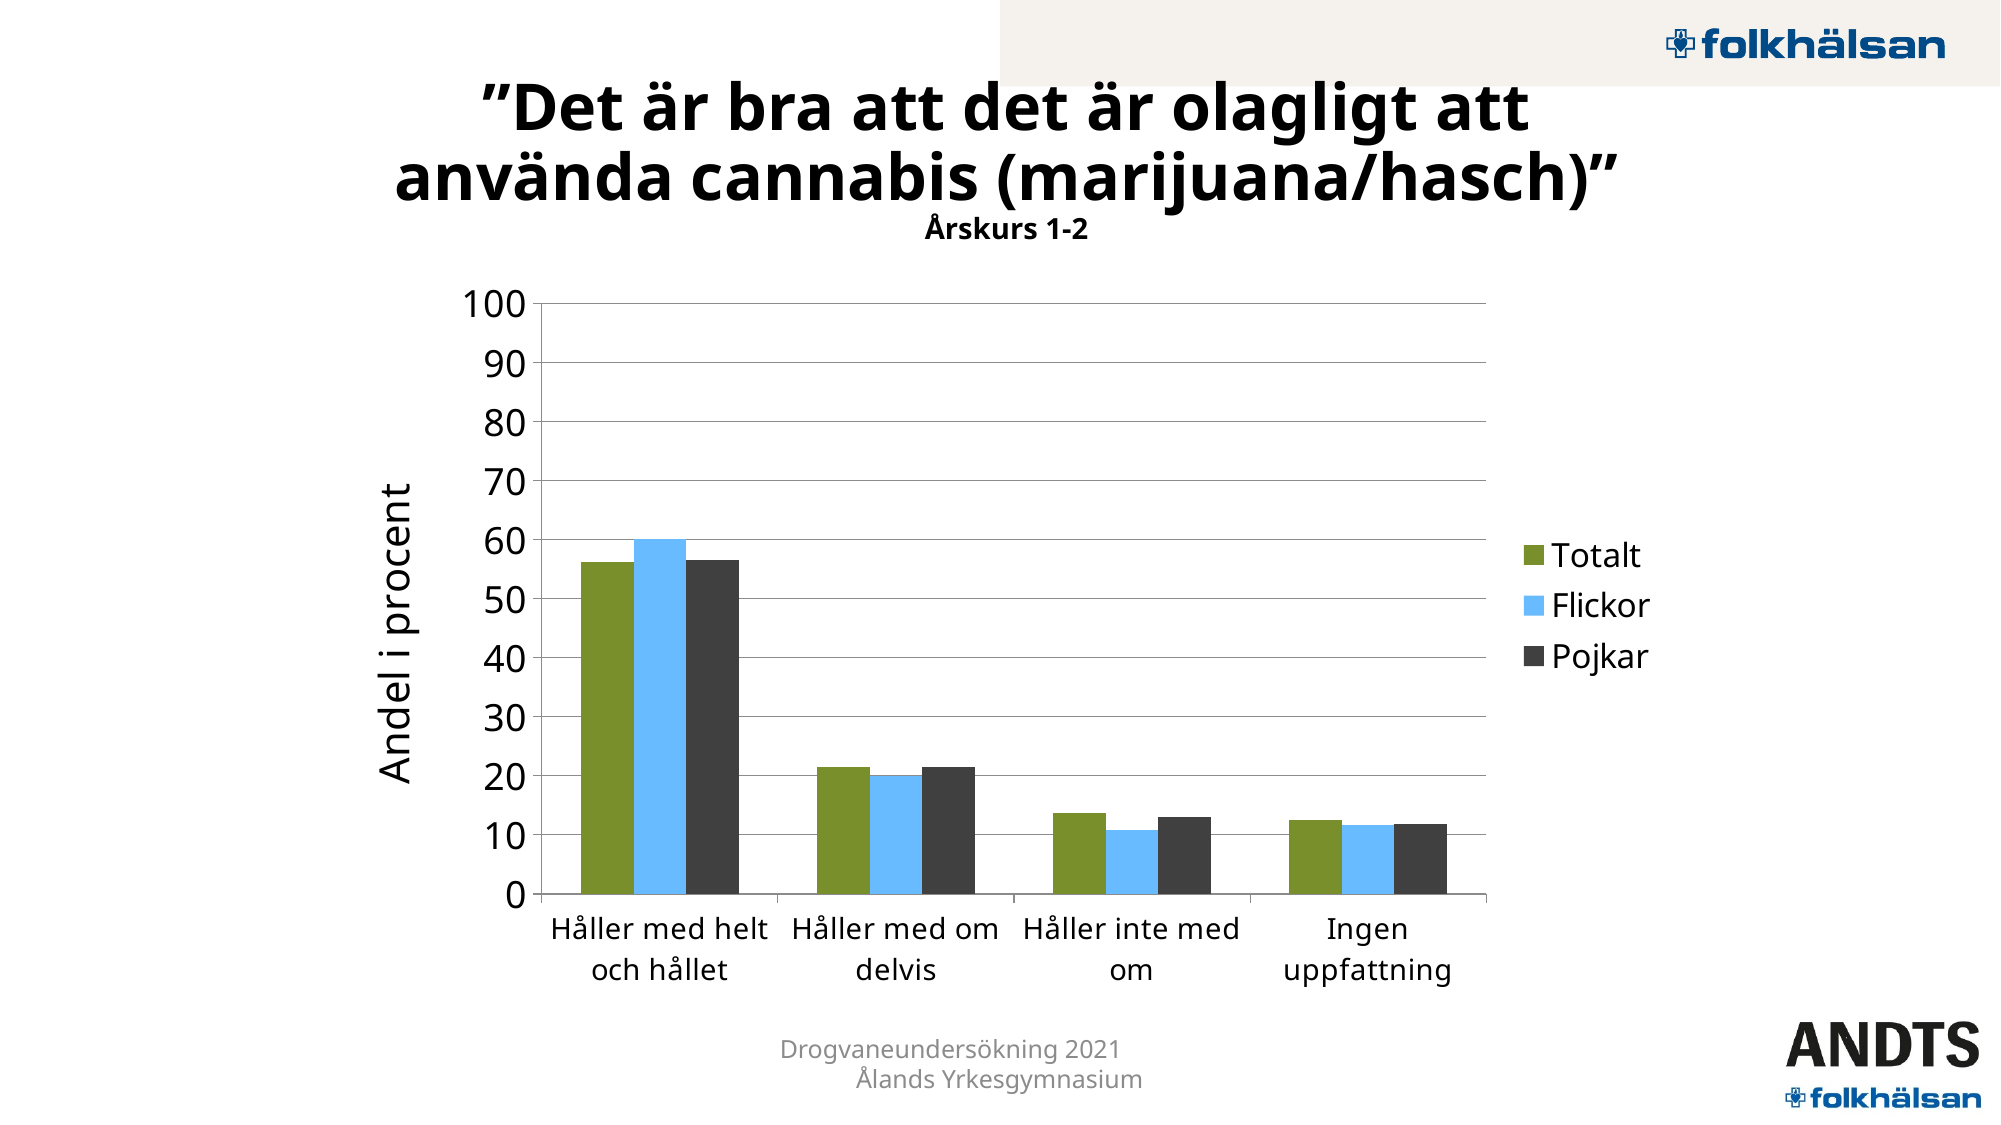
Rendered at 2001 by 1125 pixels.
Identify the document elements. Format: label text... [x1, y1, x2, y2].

chart [324, 262, 1675, 1005]
picture [1766, 997, 2000, 1125]
picture [1666, 28, 1945, 59]
title ”Det är bra att det är olagligt att använda cannabis (marijuana/hasch)” Årskurs 1-2 [338, 75, 1675, 262]
footer Drogvaneundersökning 2021 Ålands Yrkesgymnasium [762, 1033, 1238, 1094]
